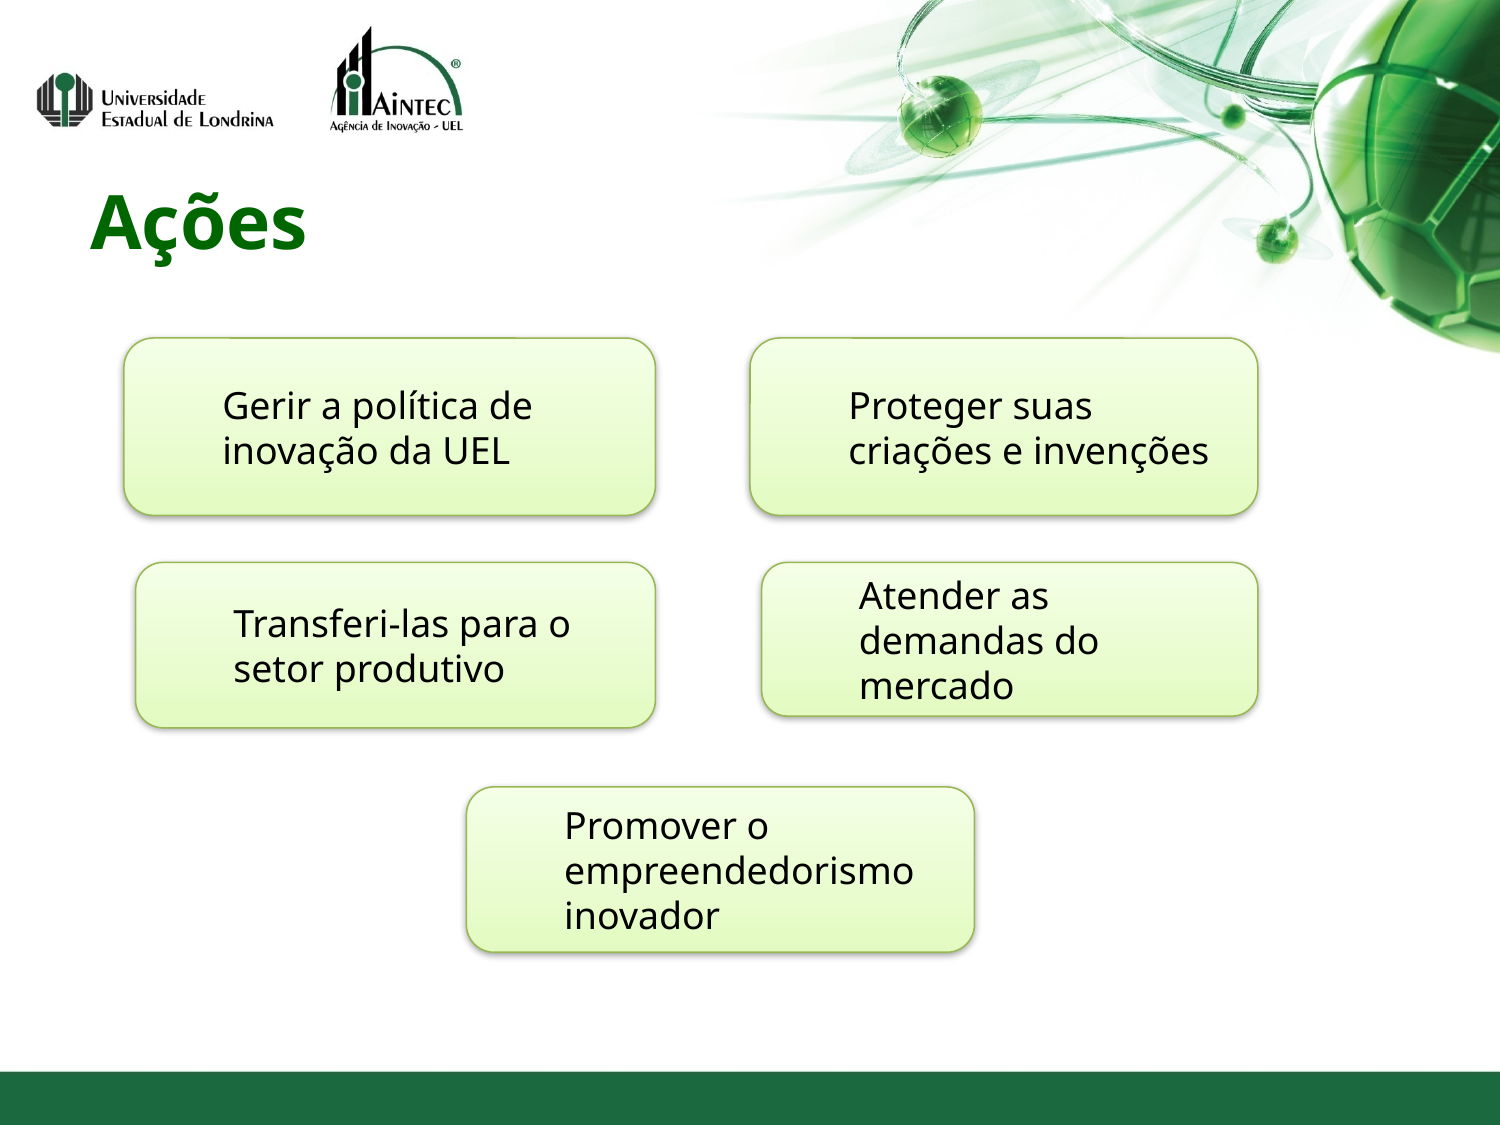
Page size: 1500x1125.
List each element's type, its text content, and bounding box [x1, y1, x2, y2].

text_box Proteger suas criações e invenções [749, 337, 1259, 517]
text_box Atender as demandas do mercado [760, 561, 1259, 717]
text_box Transferi-las para o setor produtivo [134, 561, 657, 729]
text_box Promover o empreendedorismo inovador [465, 786, 976, 954]
title Ações [74, 160, 1247, 280]
picture [0, 0, 1500, 1125]
text_box Gerir a política de inovação da UEL [123, 337, 657, 517]
